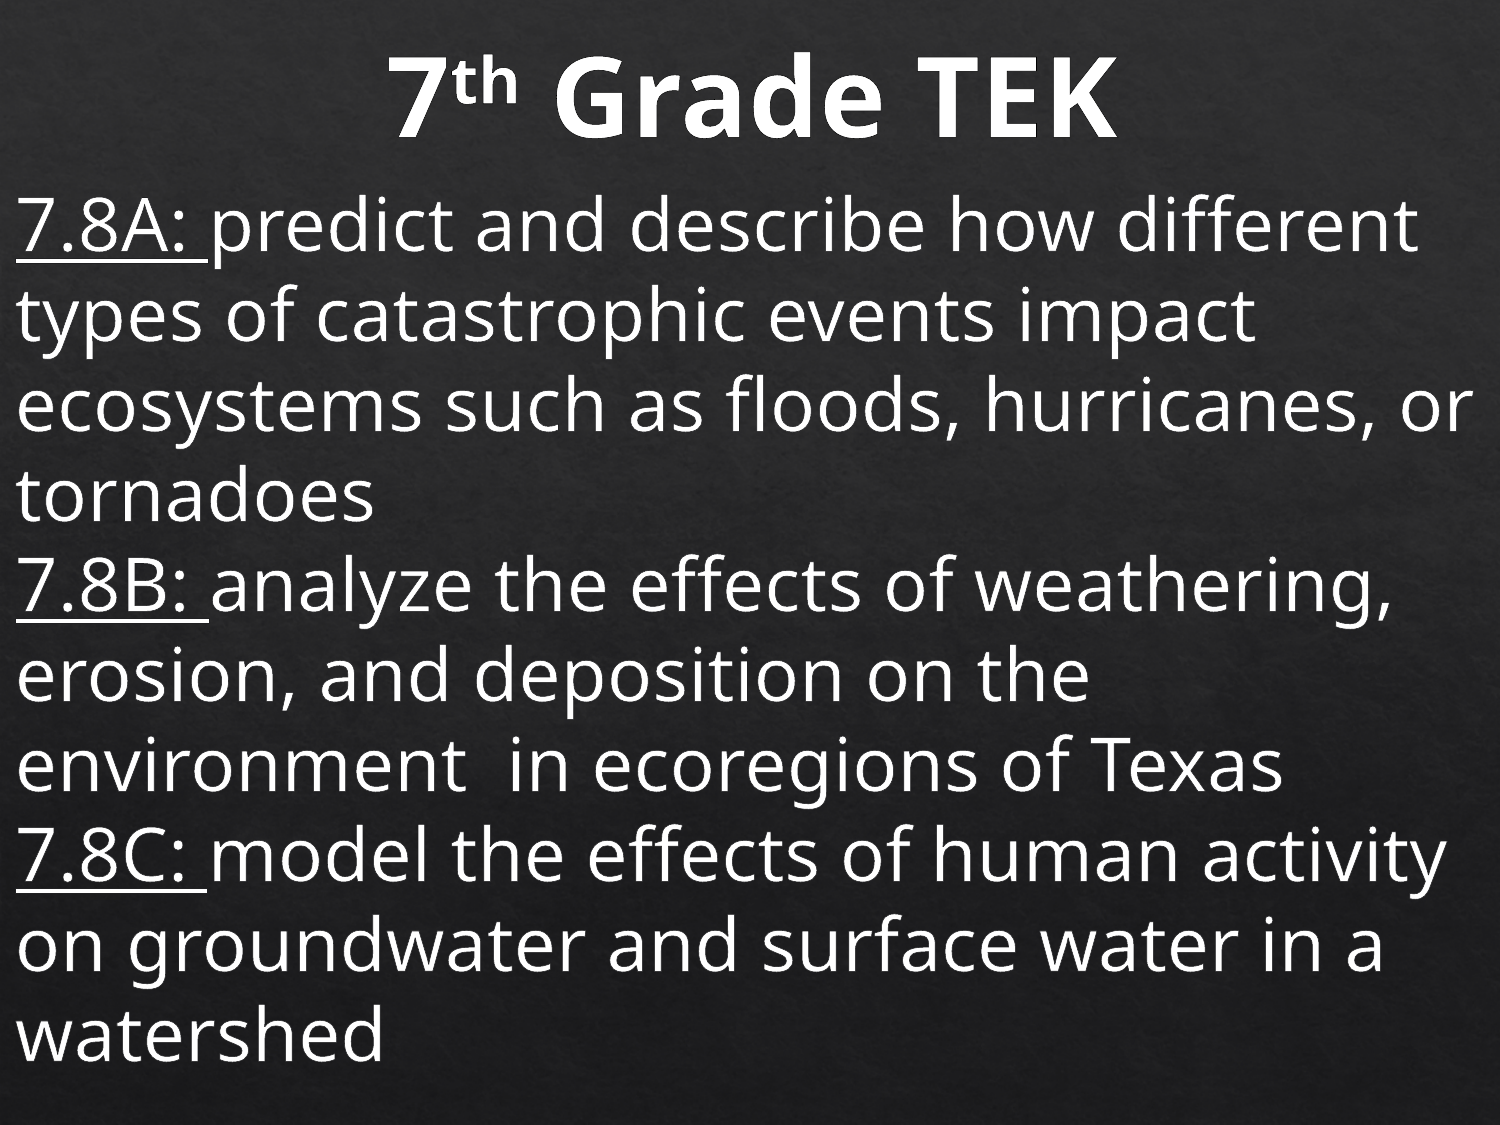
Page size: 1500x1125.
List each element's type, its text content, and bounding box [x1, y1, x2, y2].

text_box 7.8A: predict and describe how different types of catastrophic events impact ecosystems such as floods, hurricanes, or tornadoes 7.8B: analyze the effects of weathering, erosion, and deposition on the environment in ecoregions of Texas 7.8C: model the effects of human activity on groundwater and surface water in a watershed [0, 168, 1500, 1084]
text_box 7th Grade TEK [370, 17, 1134, 168]
